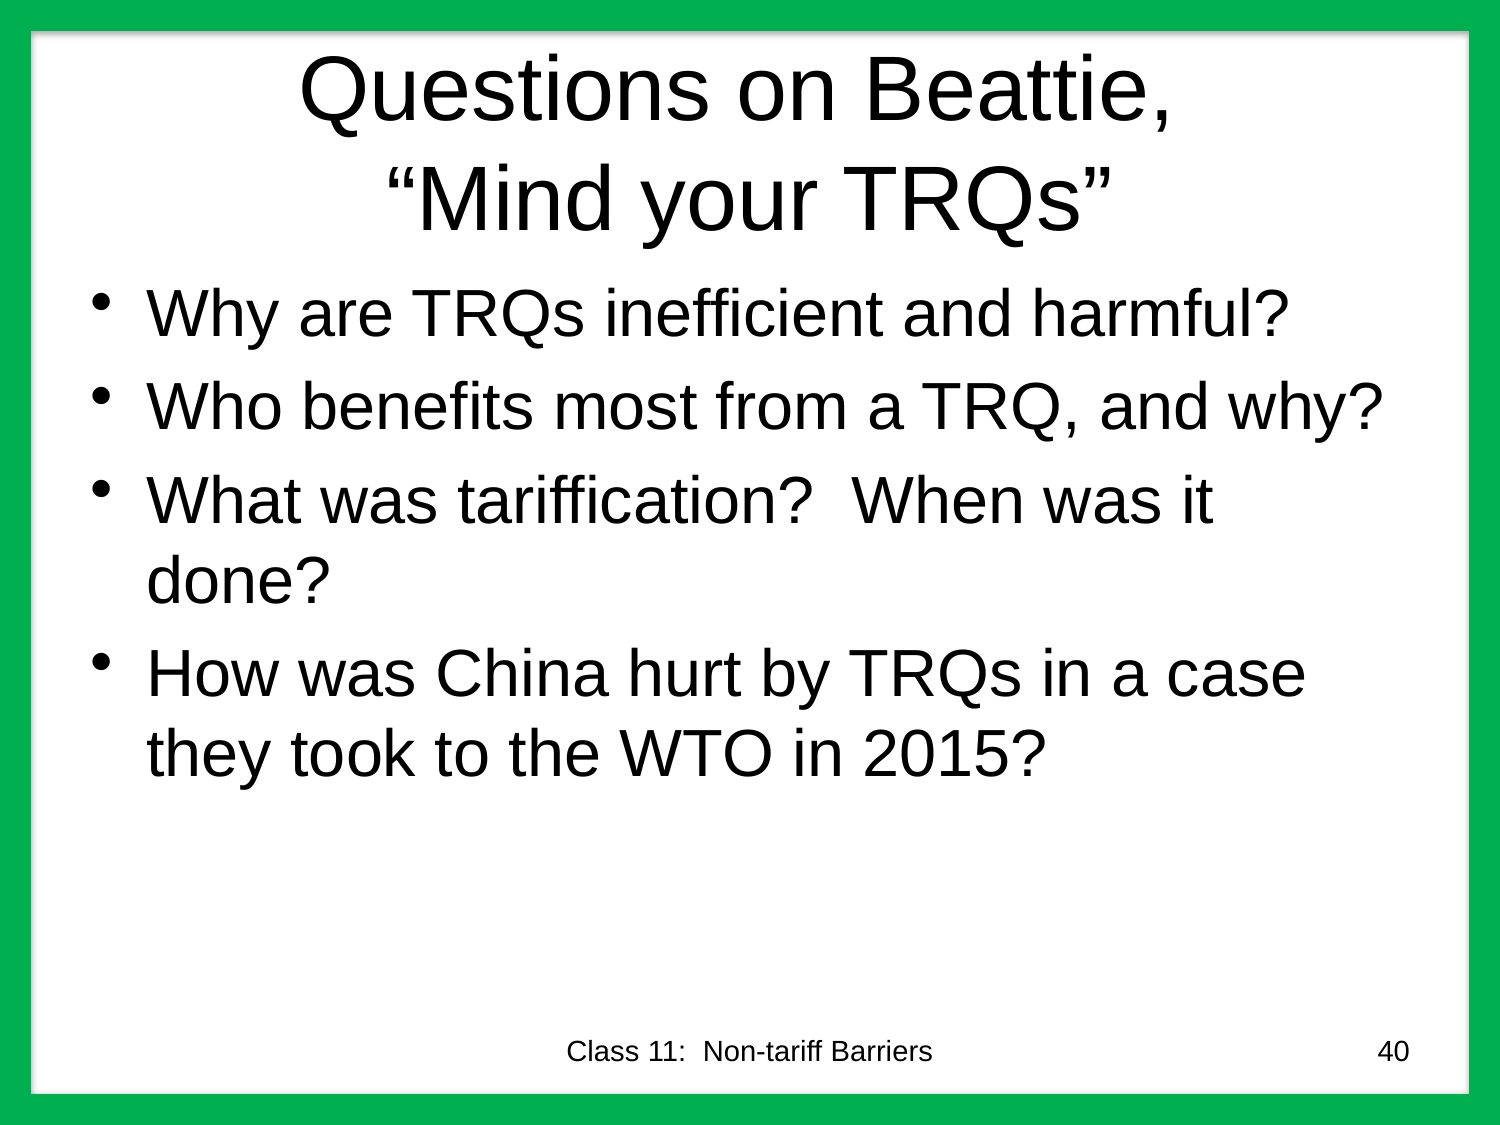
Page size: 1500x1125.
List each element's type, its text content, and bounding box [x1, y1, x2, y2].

footer Class 11: Non-tariff Barriers [512, 1024, 988, 1103]
text_box [0, 0, 1500, 1125]
slide_number 40 [1074, 1024, 1426, 1103]
